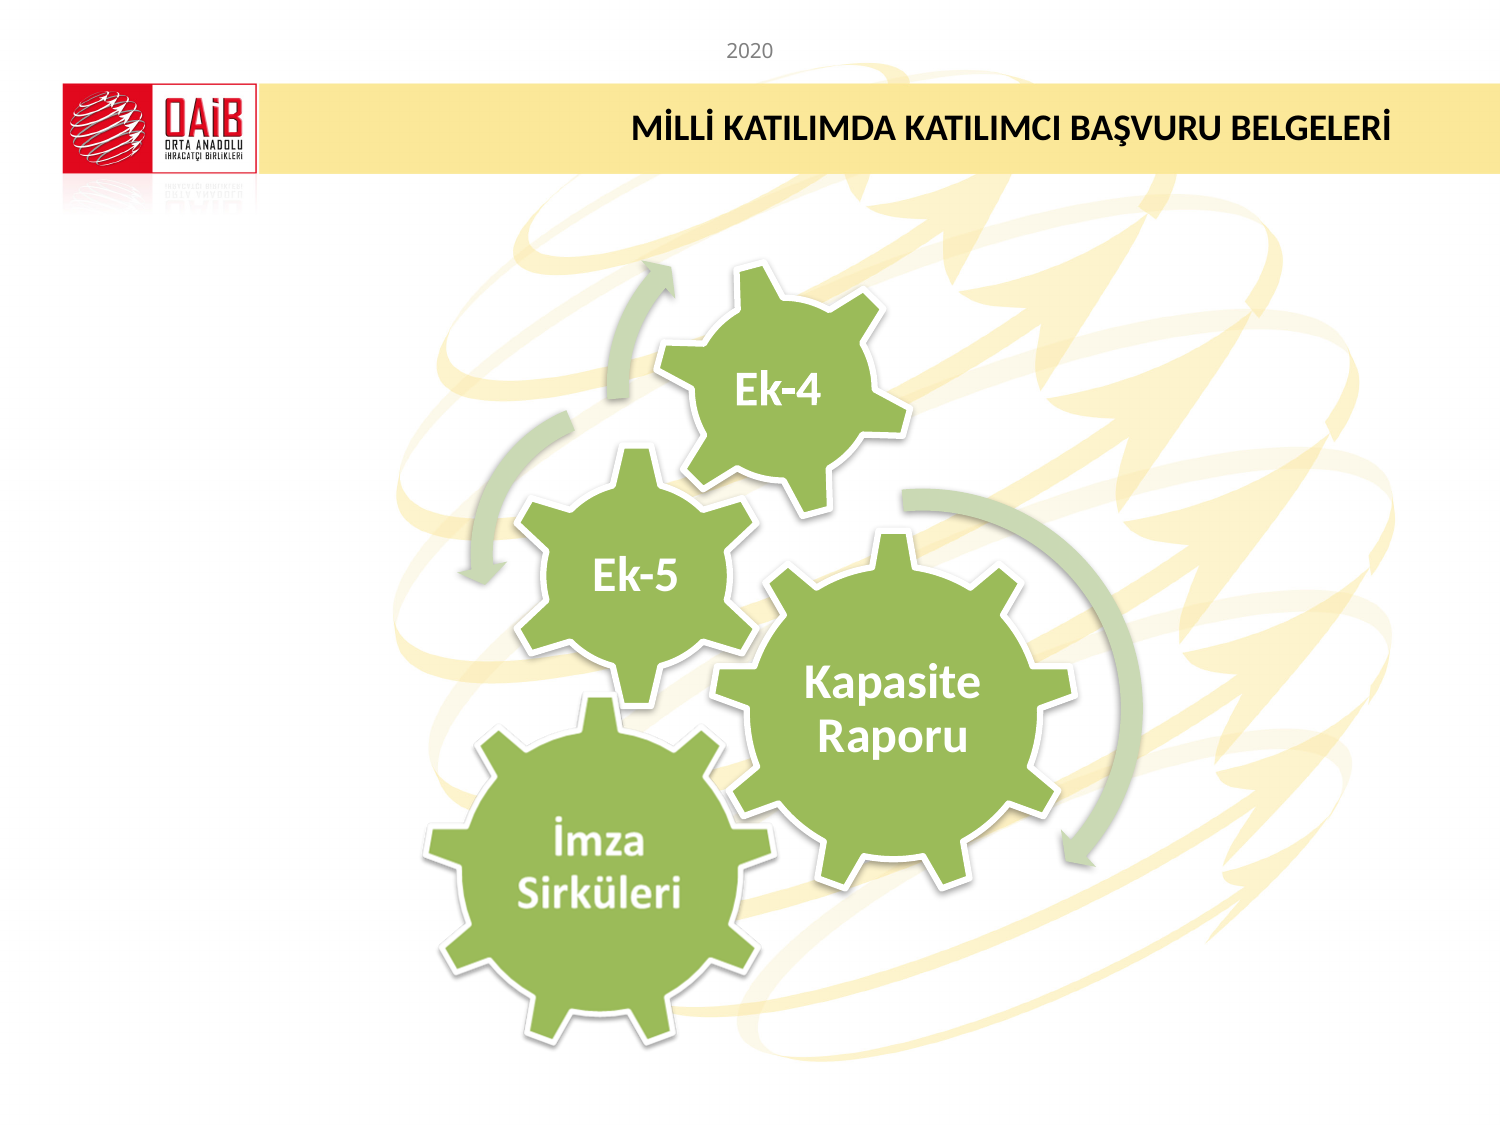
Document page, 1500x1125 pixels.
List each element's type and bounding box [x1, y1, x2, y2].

picture [0, 0, 1500, 1125]
text_box [249, 228, 1251, 897]
